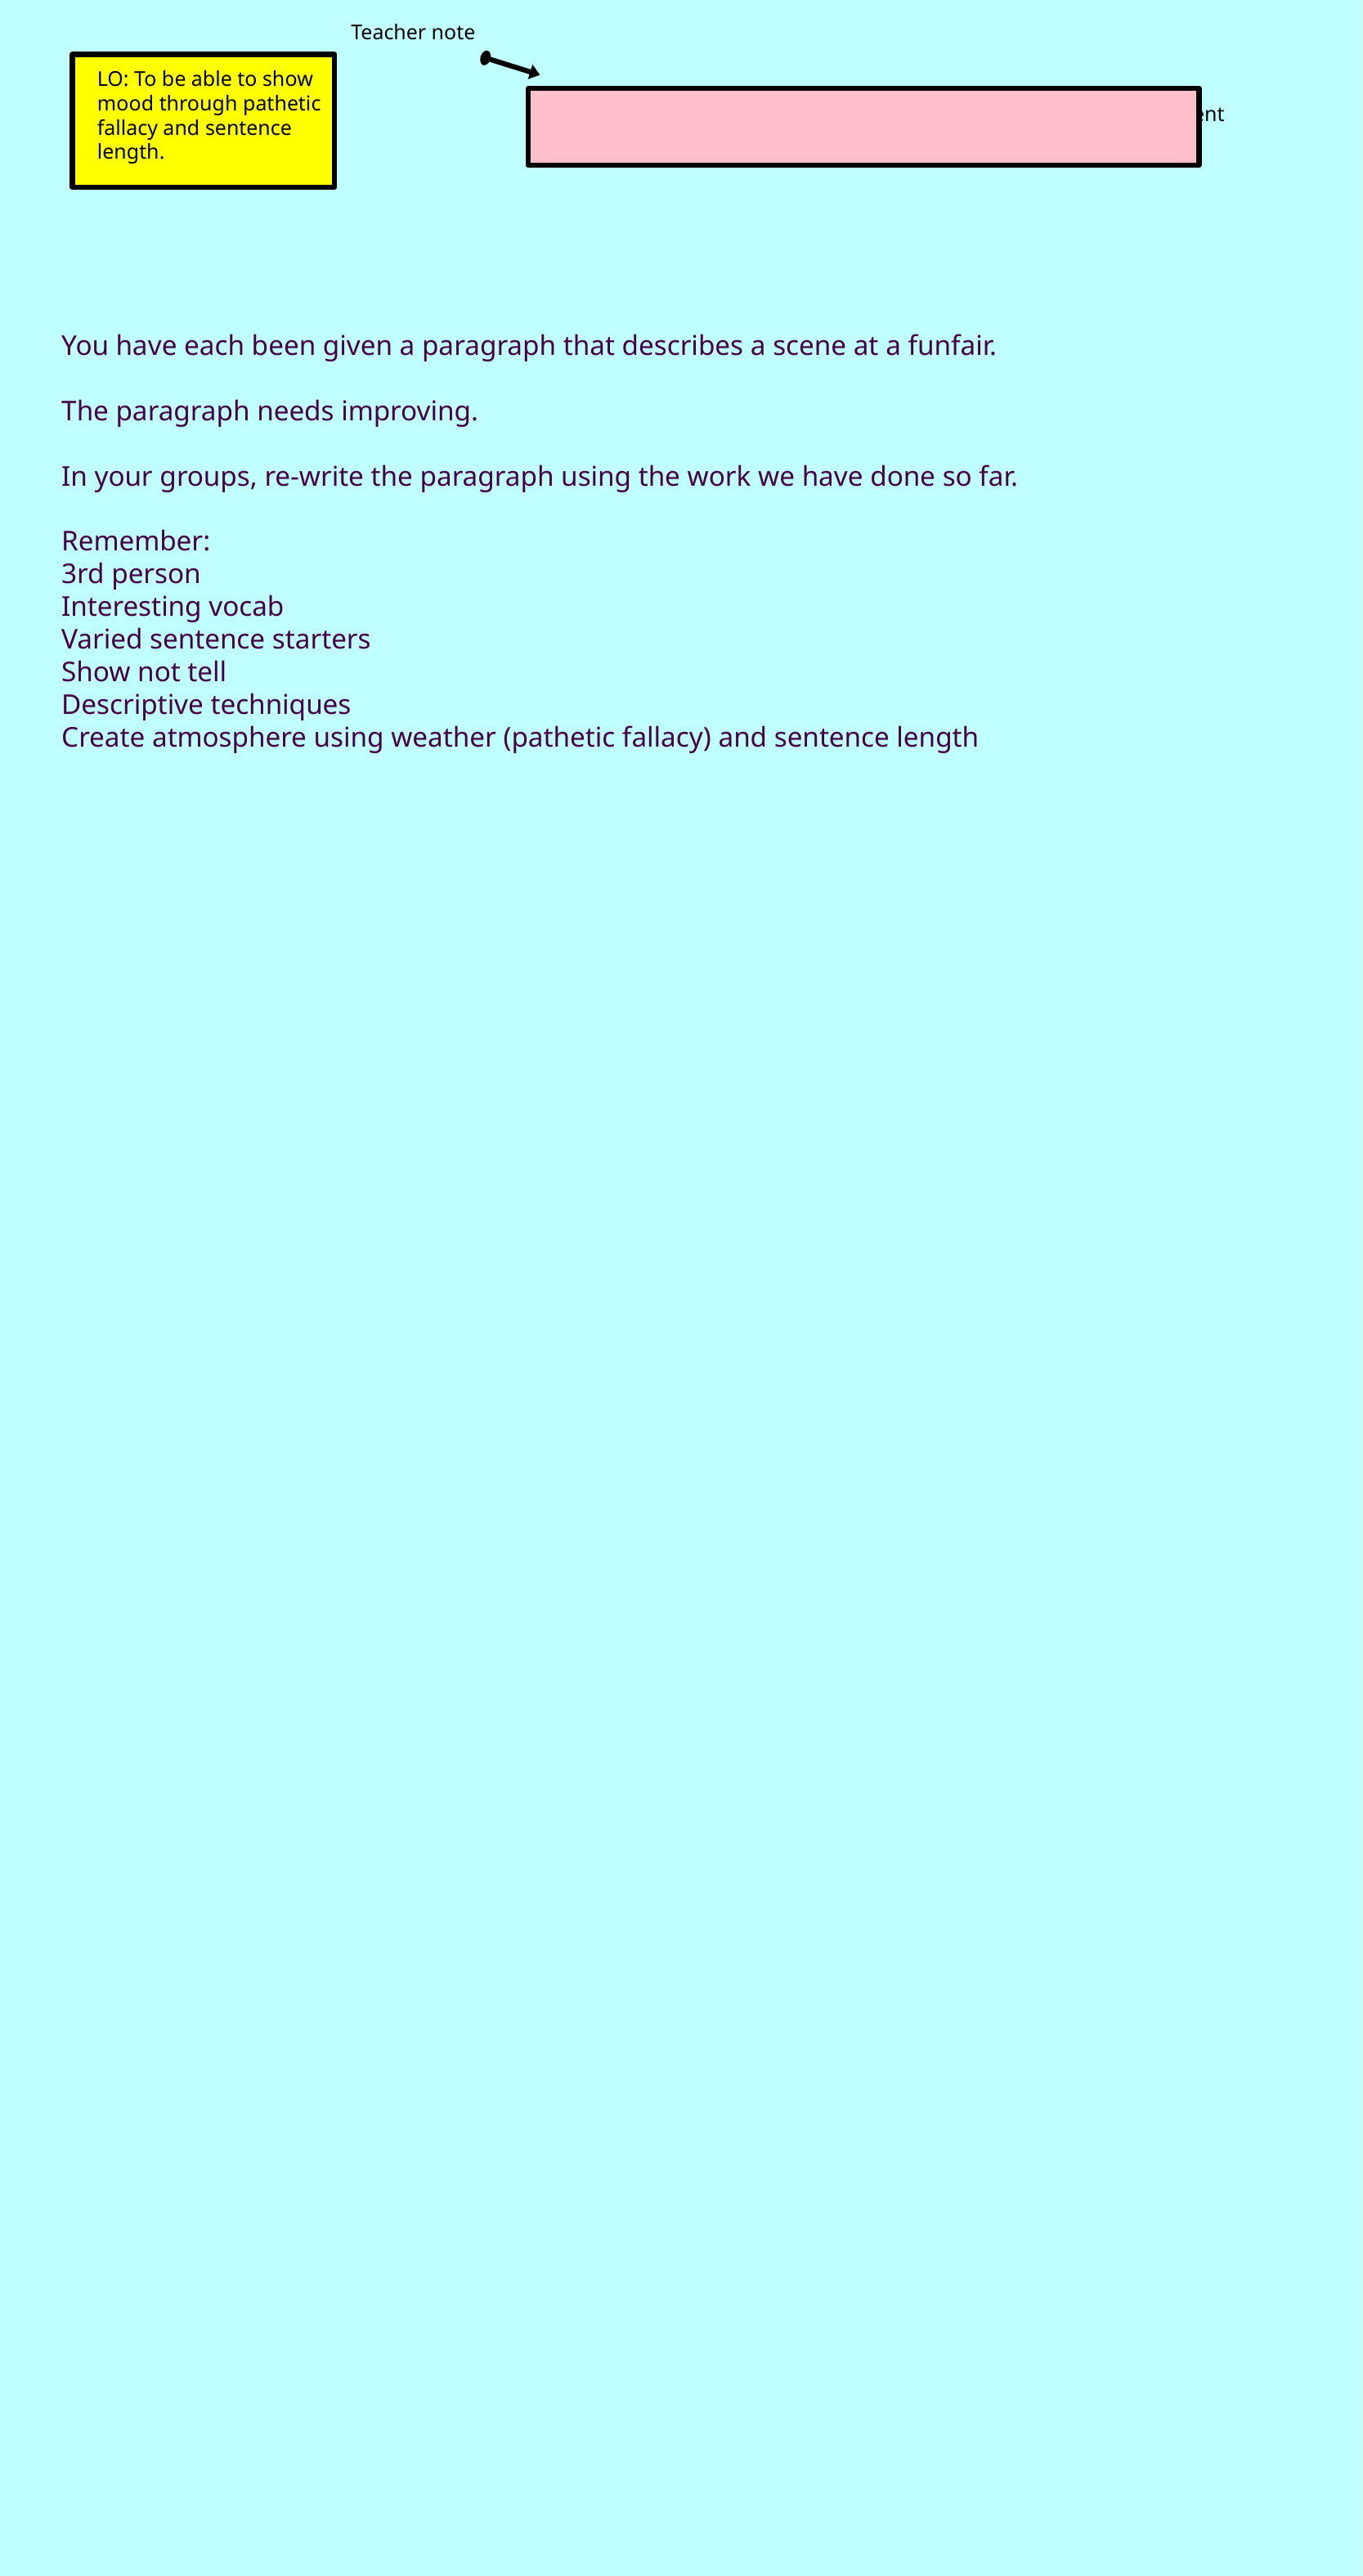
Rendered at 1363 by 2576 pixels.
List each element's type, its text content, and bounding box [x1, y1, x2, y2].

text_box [72, 54, 341, 188]
text_box You have each been given a paragraph that describes a scene at a funfair. The paragraph needs improving. In your groups, re-write the paragraph using the work we have done so far. Remember: 3rd person Interesting vocab Varied sentence starters Show not tell Descriptive techniques Create atmosphere using weather (pathetic fallacy) and sentence length [49, 321, 1215, 759]
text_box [485, 57, 540, 75]
text_box [527, 87, 1201, 167]
text_box Teacher note: Print off C grade example and give each group a different paragraph. [1201, 95, 1245, 157]
text_box Teacher note [339, 13, 540, 51]
